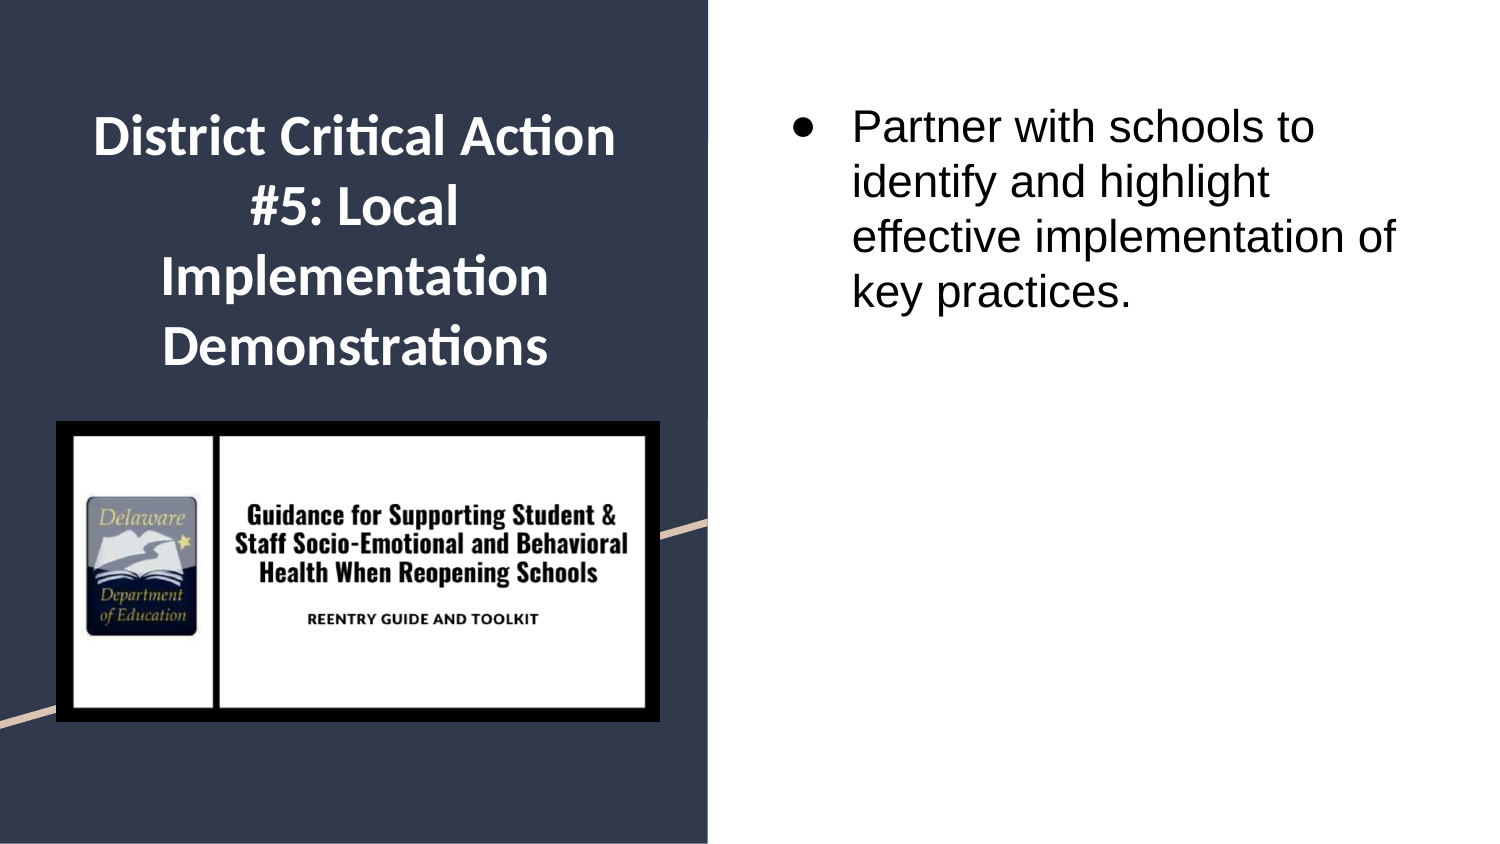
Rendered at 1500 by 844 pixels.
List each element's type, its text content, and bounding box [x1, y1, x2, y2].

title District Critical Action #5: Local Implementation Demonstrations [51, 82, 660, 426]
list Partner with schools to identify and highlight effective implementation of key practices. [761, 82, 1446, 755]
picture [56, 421, 660, 723]
